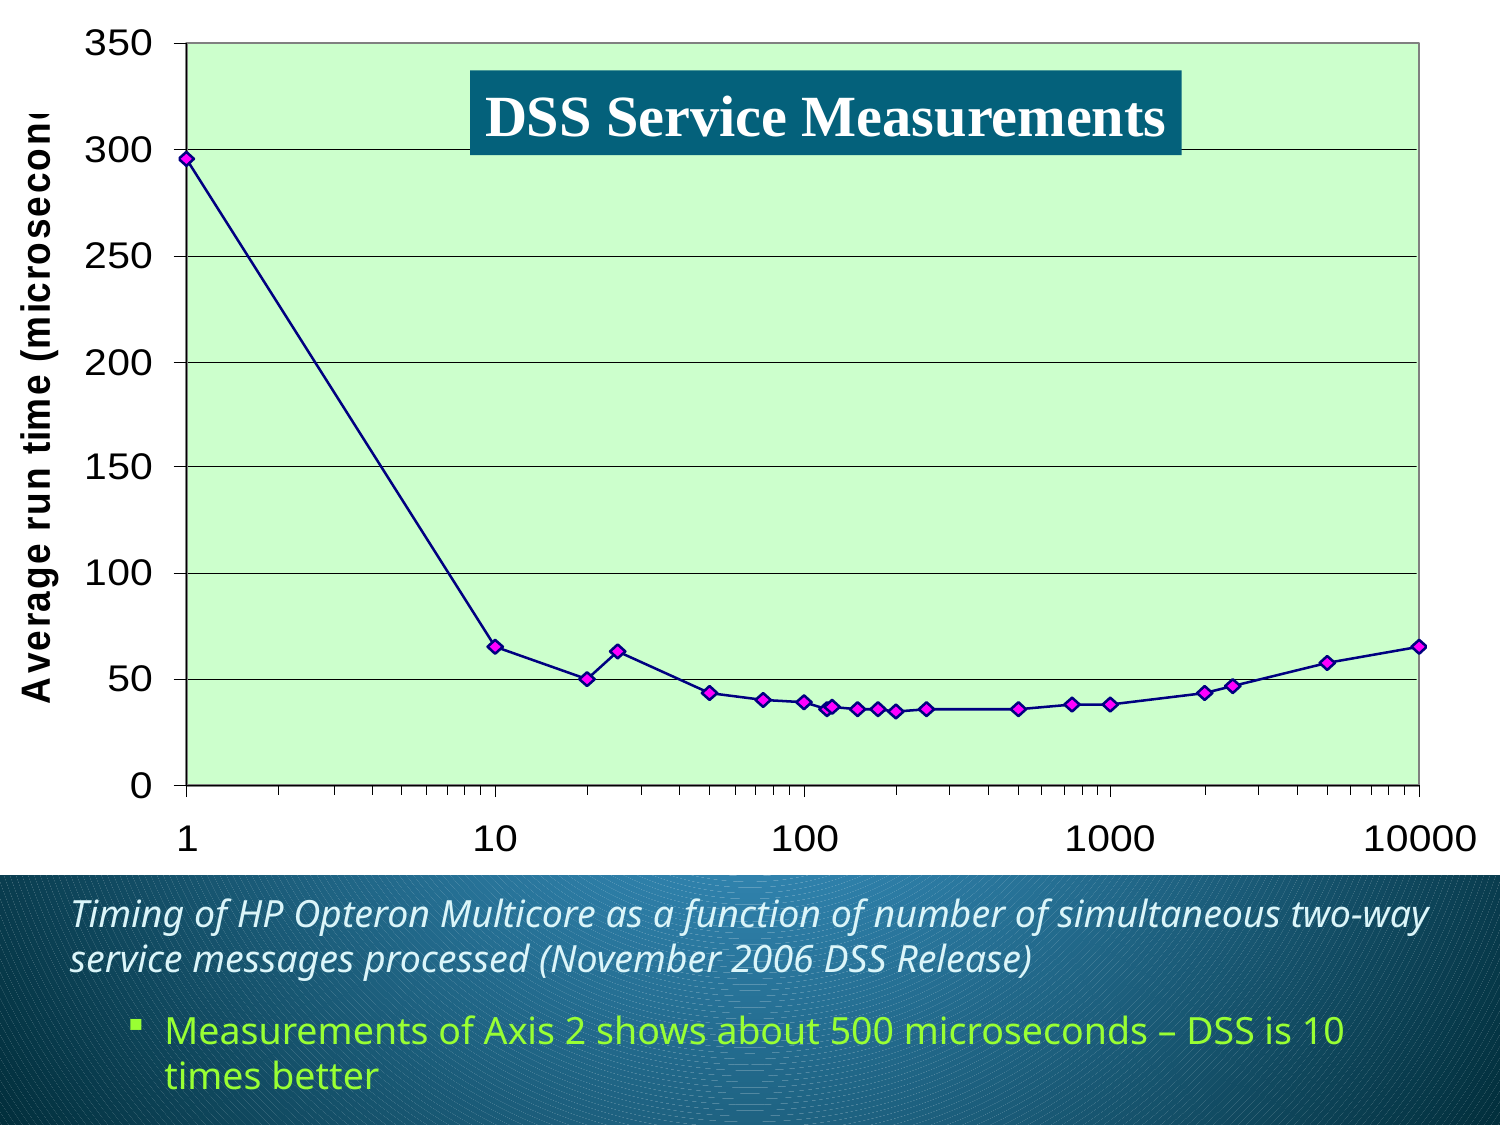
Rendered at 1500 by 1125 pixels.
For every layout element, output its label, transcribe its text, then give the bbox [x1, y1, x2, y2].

text_box Measurements of Axis 2 shows about 500 microseconds – DSS is 10 times better [112, 999, 1400, 1125]
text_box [0, 0, 1500, 875]
text_box Timing of HP Opteron Multicore as a function of number of simultaneous two-way service messages processed (November 2006 DSS Release) [0, 880, 1500, 988]
